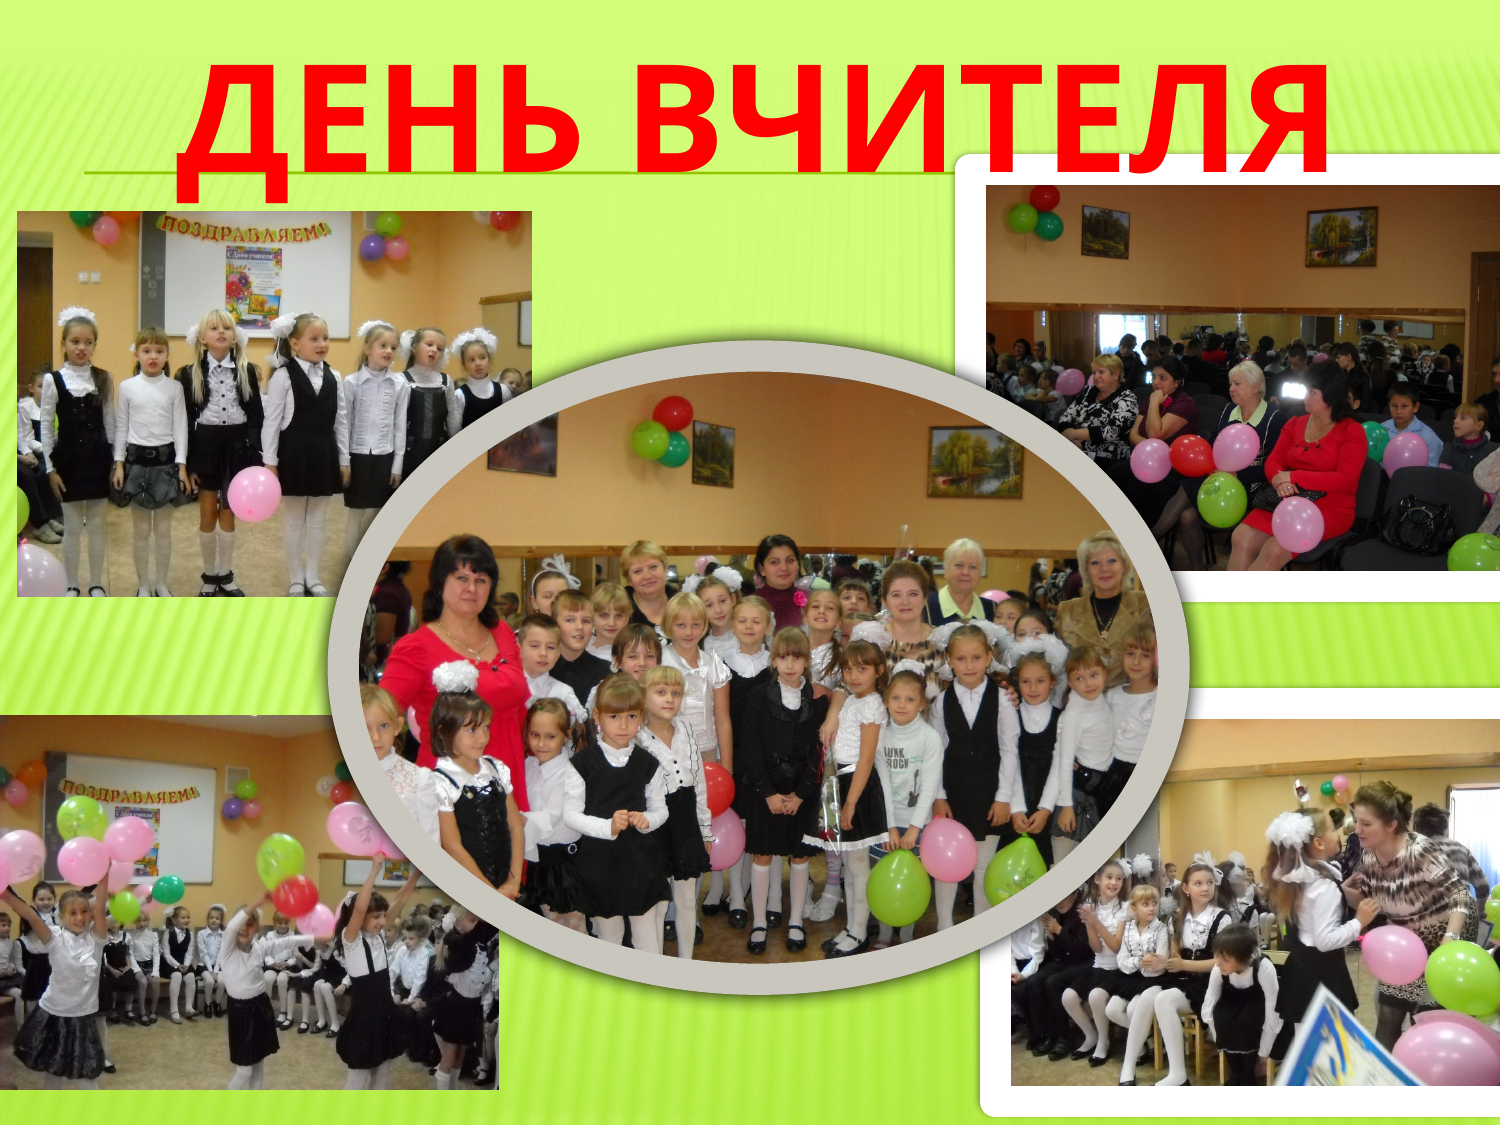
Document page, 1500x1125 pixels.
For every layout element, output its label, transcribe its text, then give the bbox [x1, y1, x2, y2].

text_box ДЕНЬ ВЧИТЕЛЯ [85, 15, 1432, 211]
picture [17, 184, 1500, 1087]
picture [0, 715, 500, 1090]
